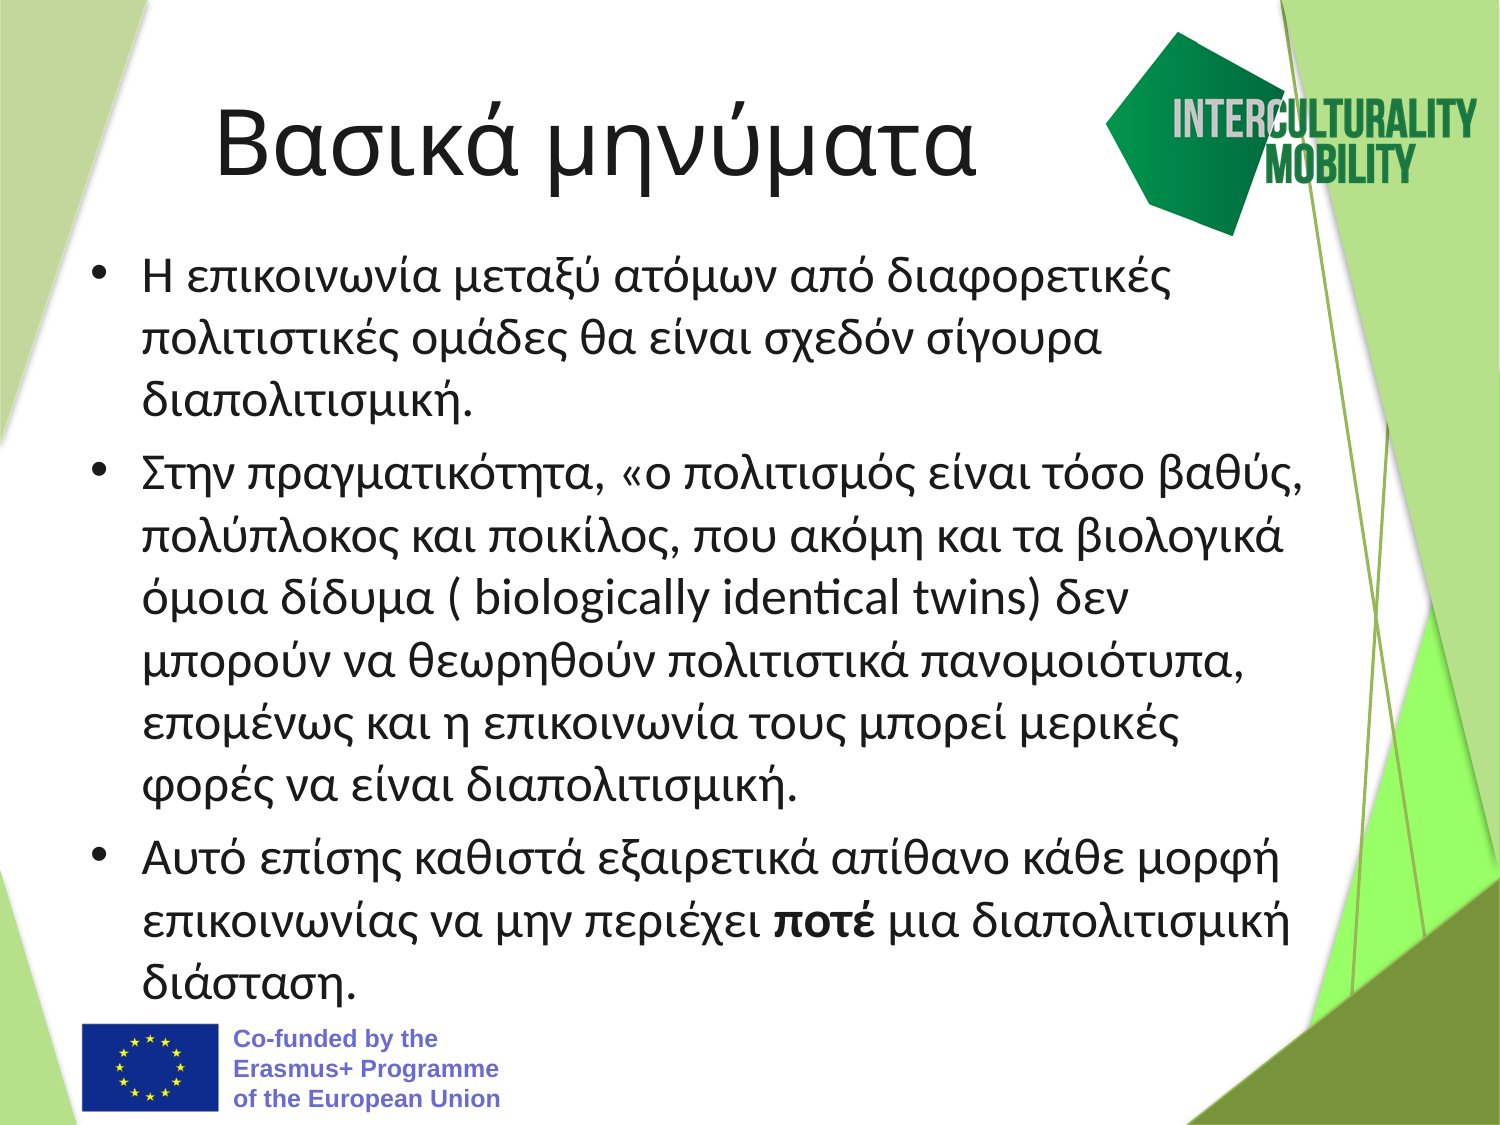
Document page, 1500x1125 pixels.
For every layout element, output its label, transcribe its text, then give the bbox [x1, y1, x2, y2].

list Η επικοινωνία μεταξύ ατόμων από διαφορετικές πολιτιστικές ομάδες θα είναι σχεδόν σίγουρα διαπολιτισμική. Στην πραγματικότητα, «ο πολιτισμός είναι τόσο βαθύς, πολύπλοκος και ποικίλος, που ακόμη και τα βιολογικά όμοια δίδυμα ( biologically identical twins) δεν μπορούν να θεωρηθούν πολιτιστικά πανομοιότυπα, επομένως και η επικοινωνία τους μπορεί μερικές φορές να είναι διαπολιτισμική. Αυτό επίσης καθιστά εξαιρετικά απίθανο κάθε μορφή επικοινωνίας να μην περιέχει ποτέ μια διαπολιτισμική διάσταση. [75, 232, 1329, 1024]
picture [53, 999, 243, 1125]
picture [238, 1032, 243, 1044]
picture [238, 1096, 243, 1105]
picture [1104, 30, 1477, 237]
title Βασικά μηνύματα [110, 45, 1081, 232]
